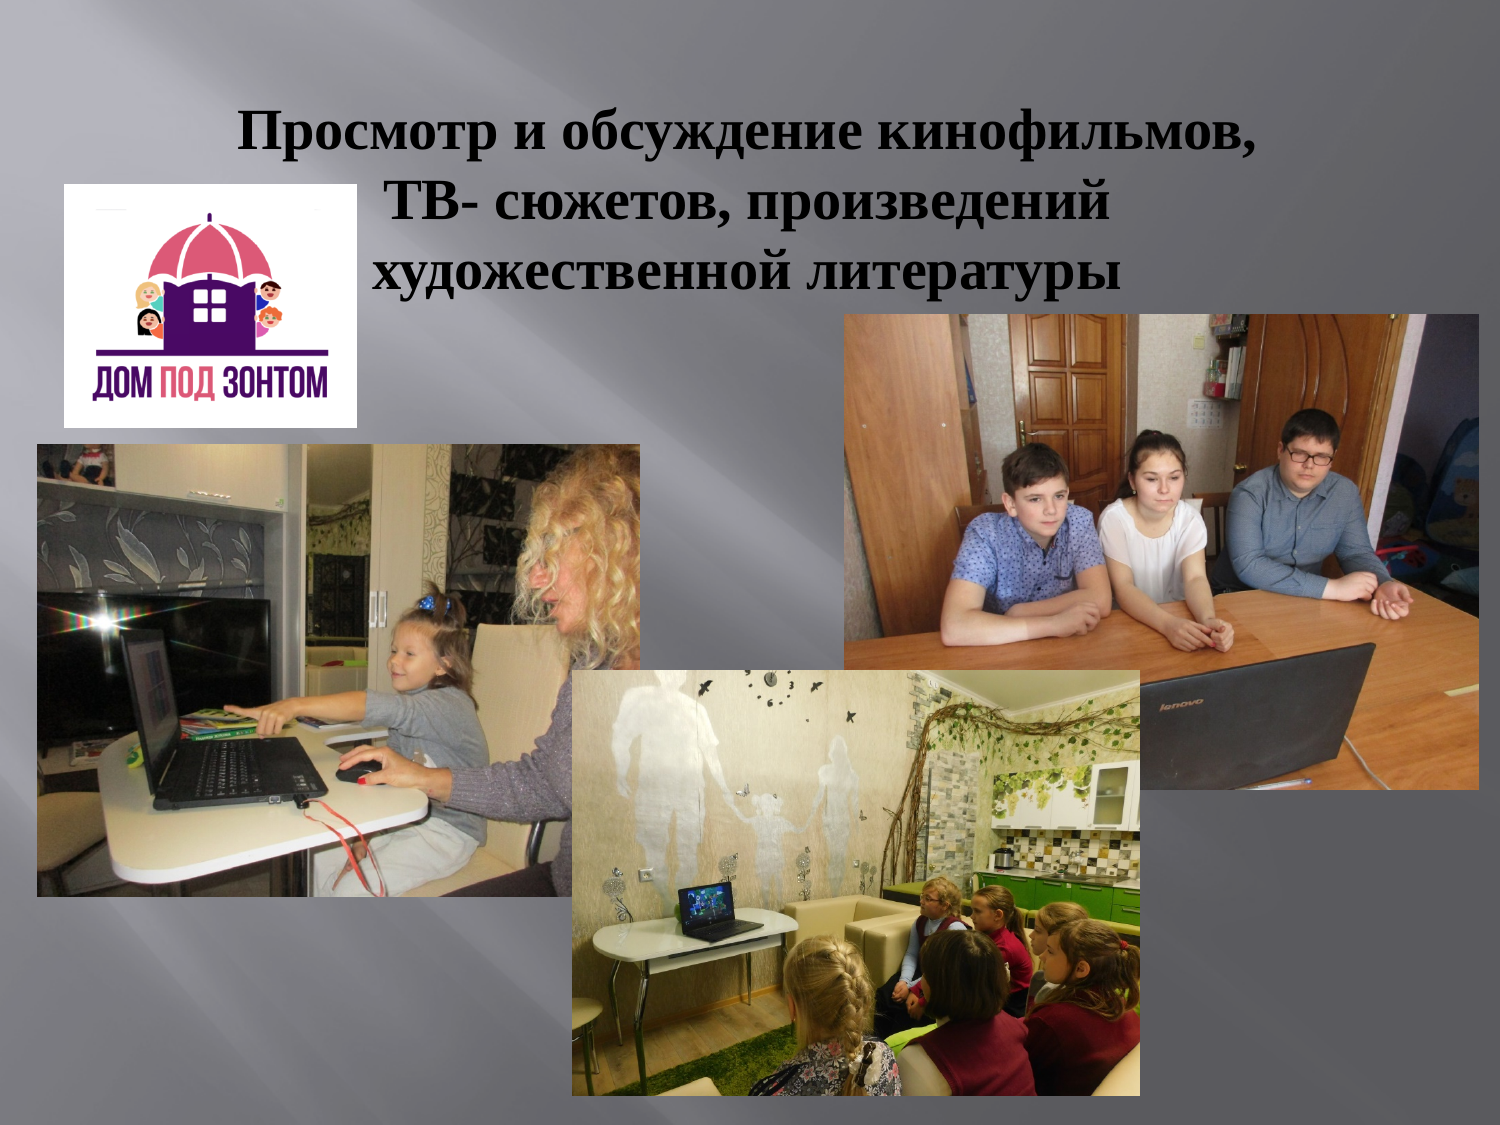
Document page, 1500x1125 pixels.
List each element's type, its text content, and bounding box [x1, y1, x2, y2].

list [844, 314, 1479, 790]
title Просмотр и обсуждение кинофильмов, ТВ- сюжетов, произведений художественной литературы [171, 101, 1324, 291]
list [64, 184, 358, 428]
picture [37, 444, 1140, 1096]
